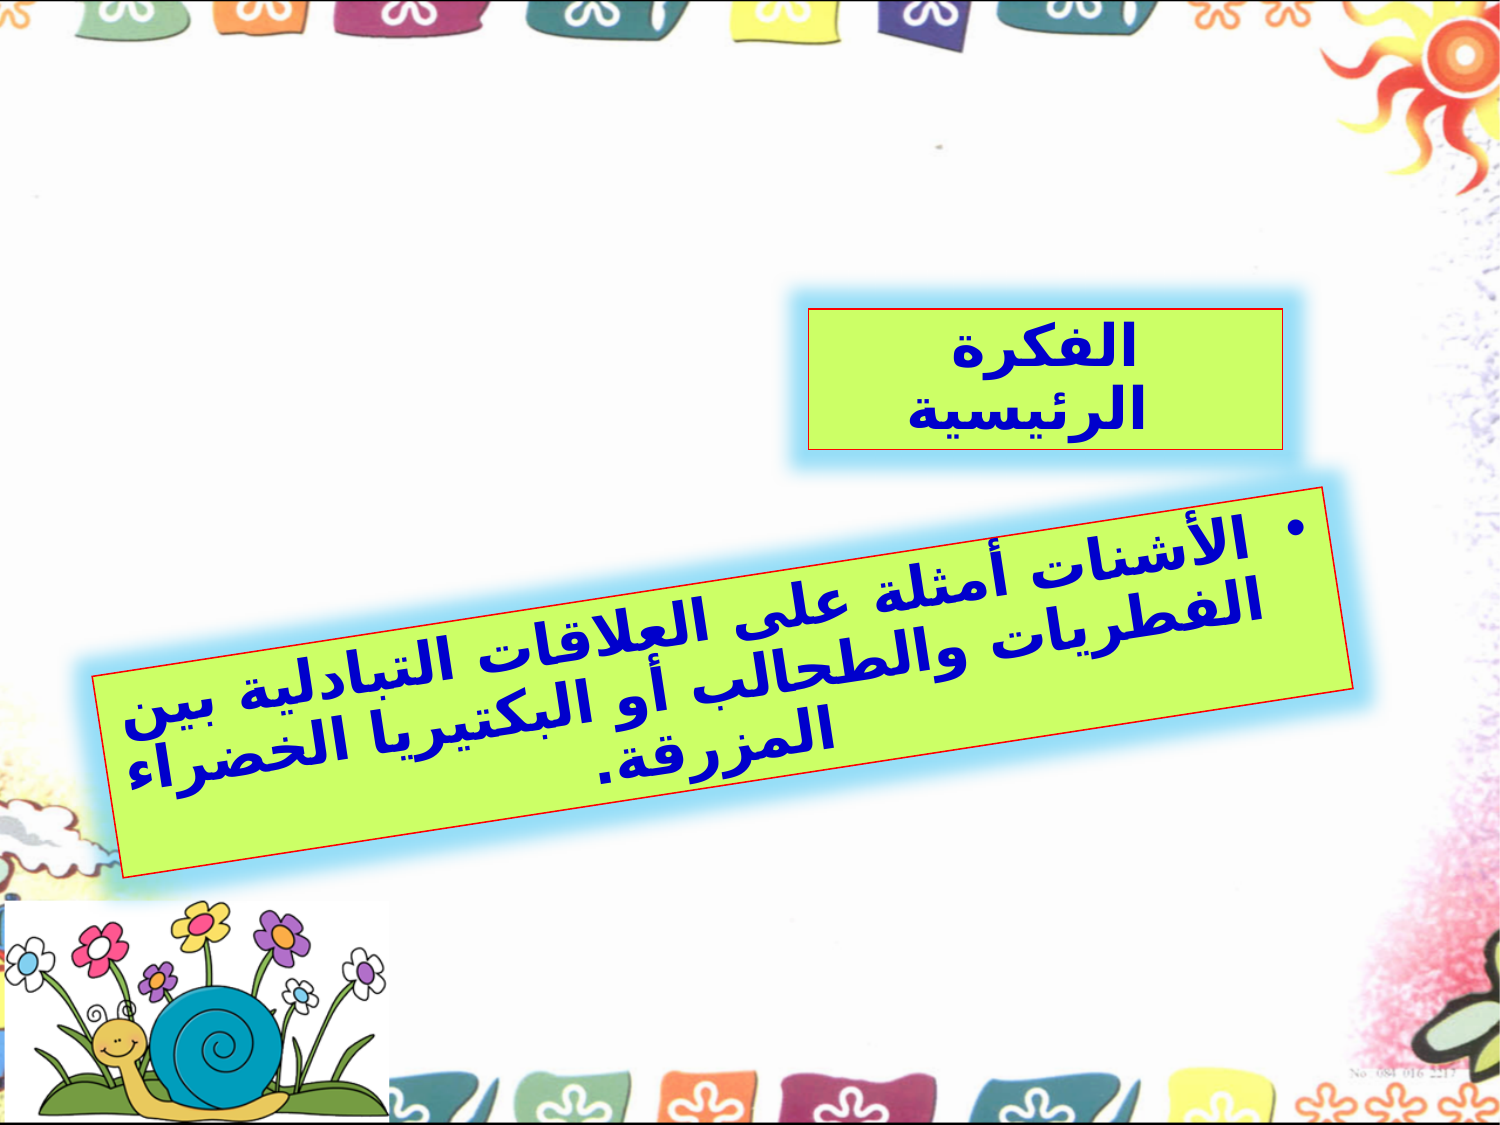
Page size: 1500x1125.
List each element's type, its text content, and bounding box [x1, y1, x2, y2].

picture [0, 0, 1500, 1125]
text_box الأشنات أمثلة على العلاقات التبادلية بين الفطريات والطحالب أو البكتيريا الخضراء المزرقة. [92, 487, 1353, 878]
text_box الفكرة الرئيسية [808, 308, 1283, 450]
